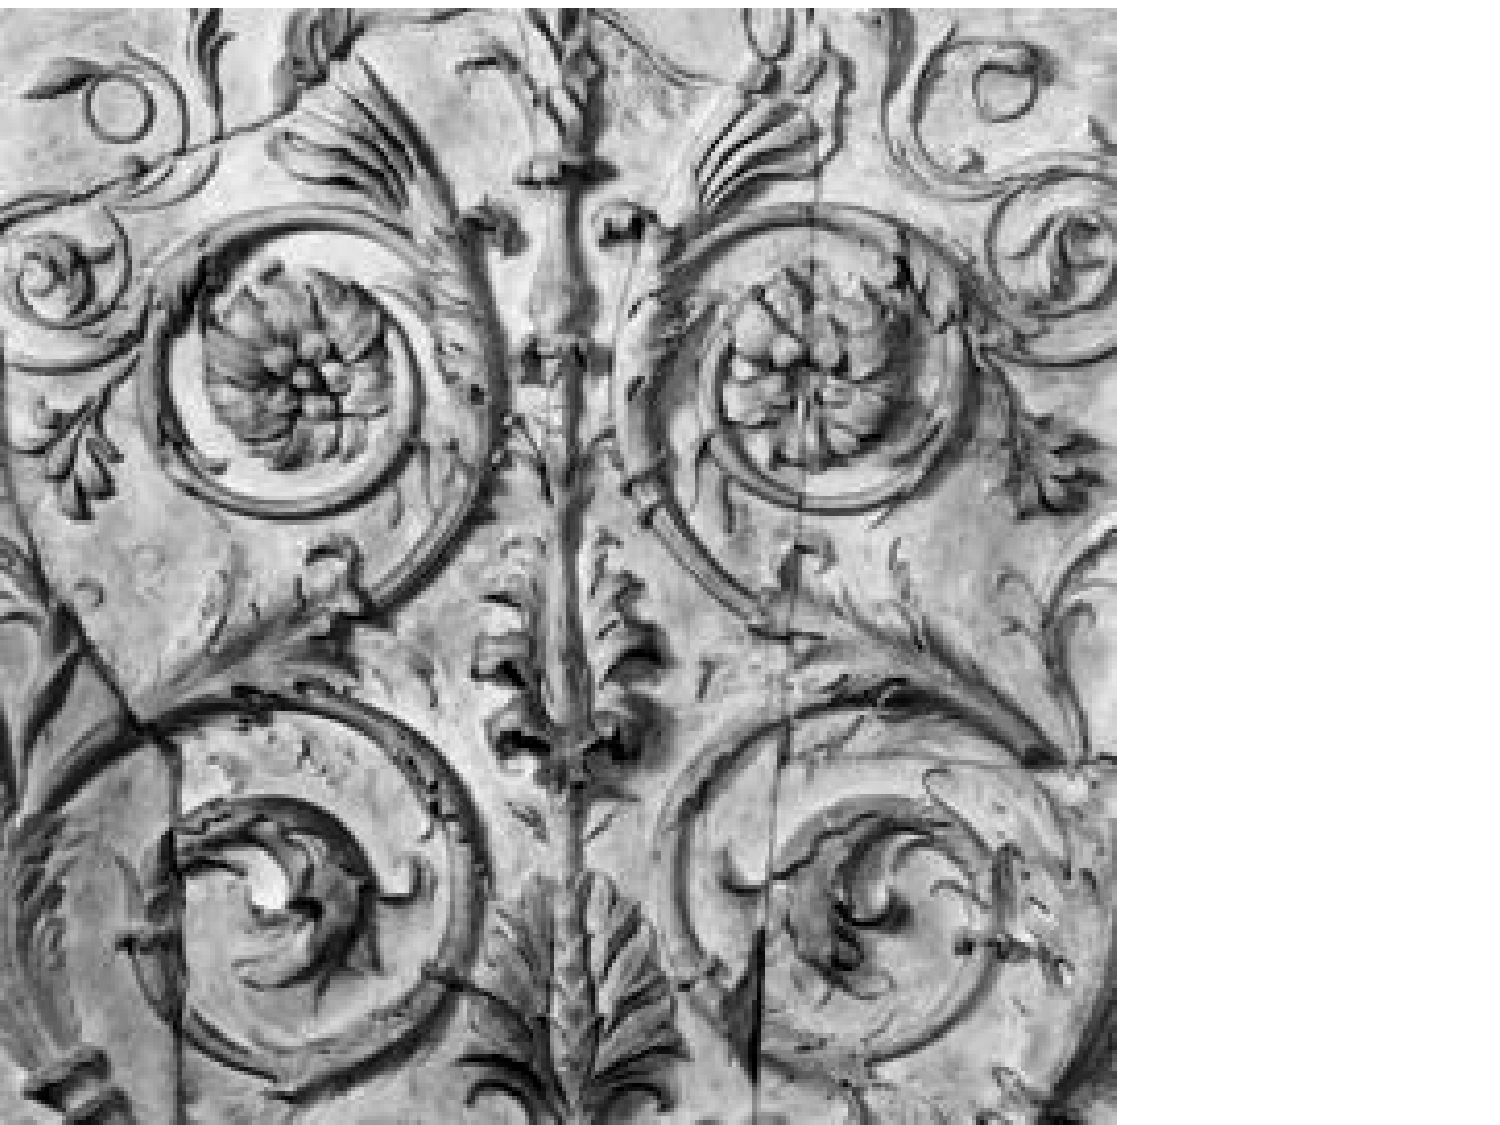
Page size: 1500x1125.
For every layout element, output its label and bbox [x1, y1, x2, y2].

picture [0, 8, 1117, 1125]
